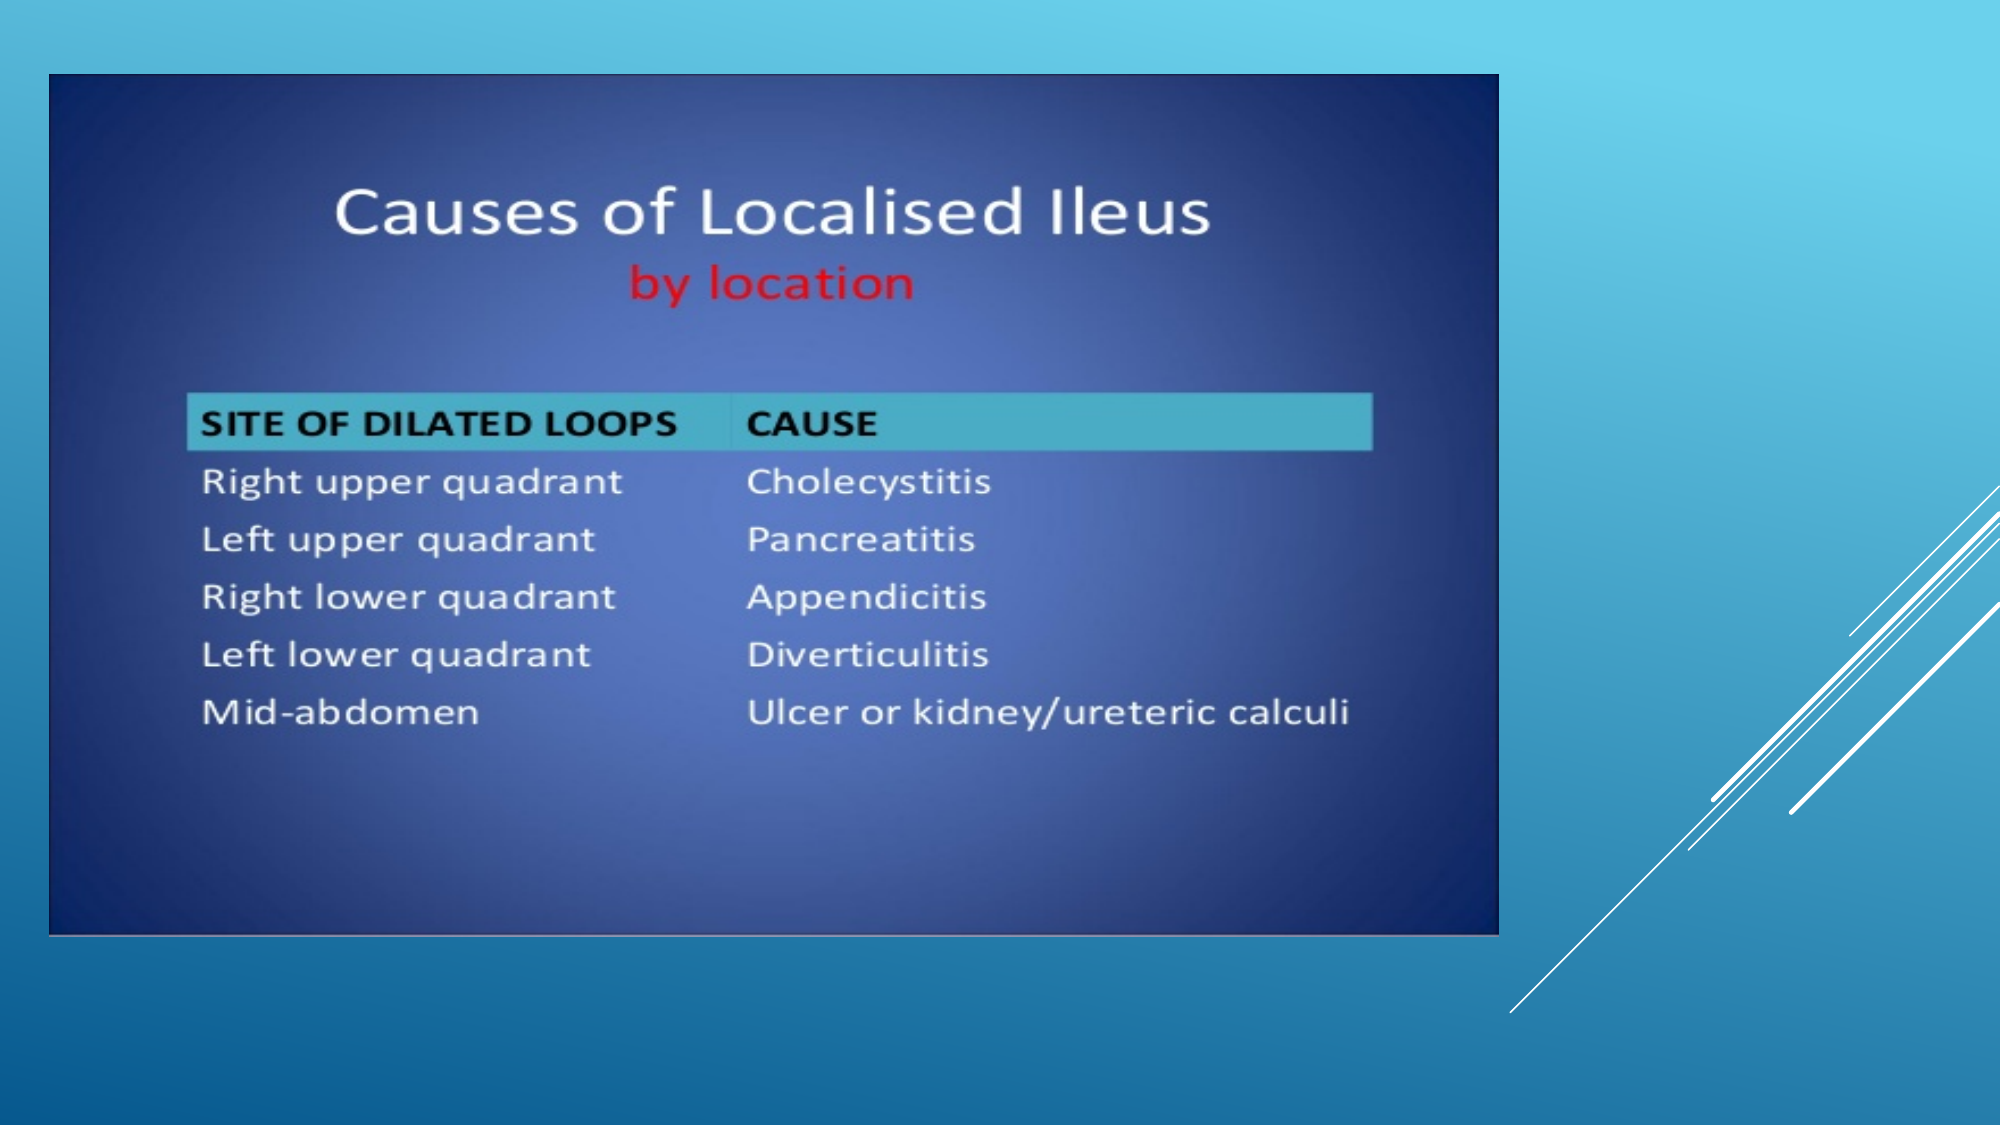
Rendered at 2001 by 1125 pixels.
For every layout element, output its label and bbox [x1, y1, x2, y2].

picture [49, 74, 1499, 937]
